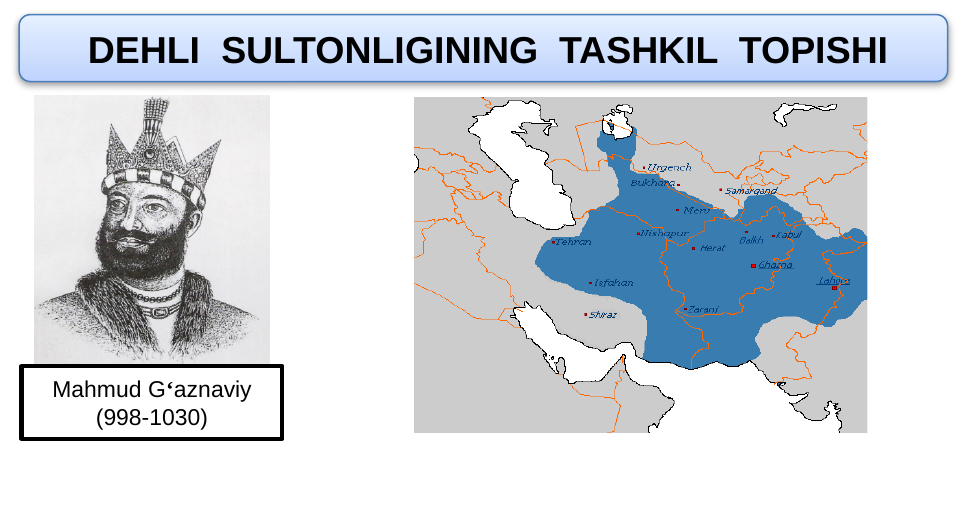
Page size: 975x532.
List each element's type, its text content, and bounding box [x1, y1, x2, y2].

picture [34, 94, 270, 376]
text_box DEHLI SULTONLIGINING TASHKIL TOPISHI [18, 13, 949, 83]
picture [413, 97, 868, 433]
text_box Mahmud G‘aznaviy (998-1030) [19, 364, 284, 441]
